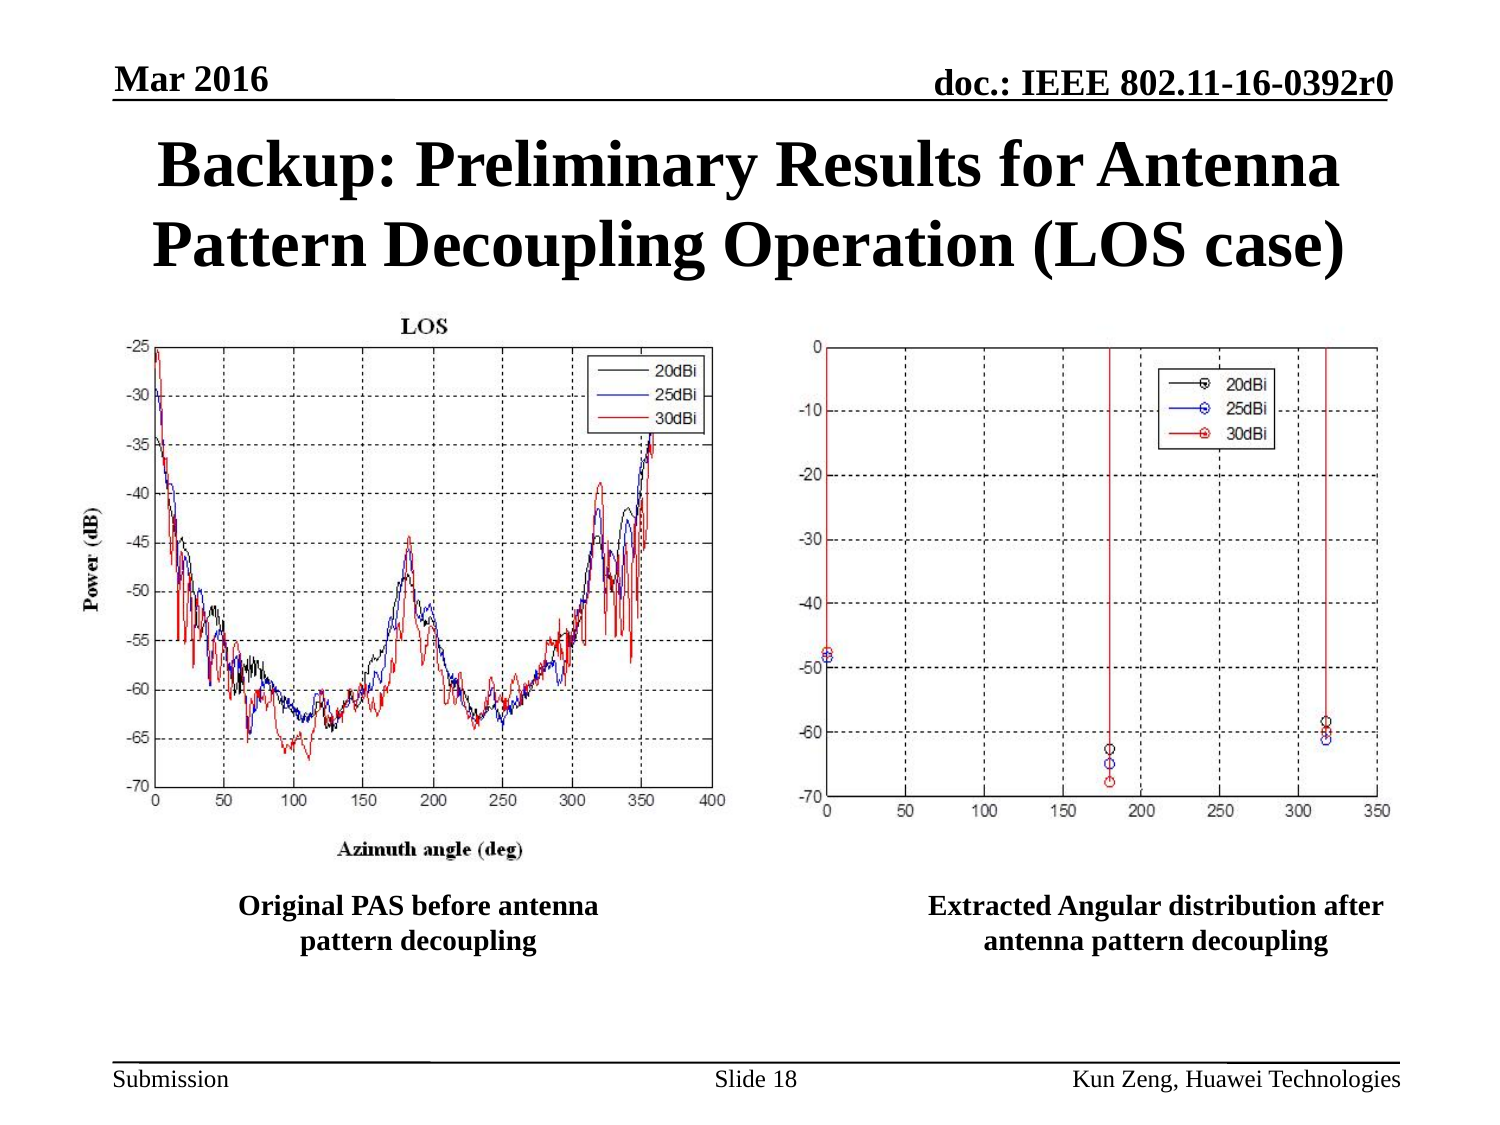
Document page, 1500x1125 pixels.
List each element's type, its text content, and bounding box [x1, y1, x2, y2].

picture [779, 314, 1401, 847]
text_box Original PAS before antenna pattern decoupling [212, 884, 625, 964]
title Backup: Preliminary Results for Antenna Pattern Decoupling Operation (LOS case) [112, 112, 1388, 288]
slide_number Slide 18 [712, 1061, 800, 1123]
footer Kun Zeng, Huawei Technologies [902, 1061, 1402, 1093]
text_box Extracted Angular distribution after antenna pattern decoupling [887, 879, 1425, 964]
picture [68, 302, 738, 876]
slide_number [114, 54, 493, 100]
